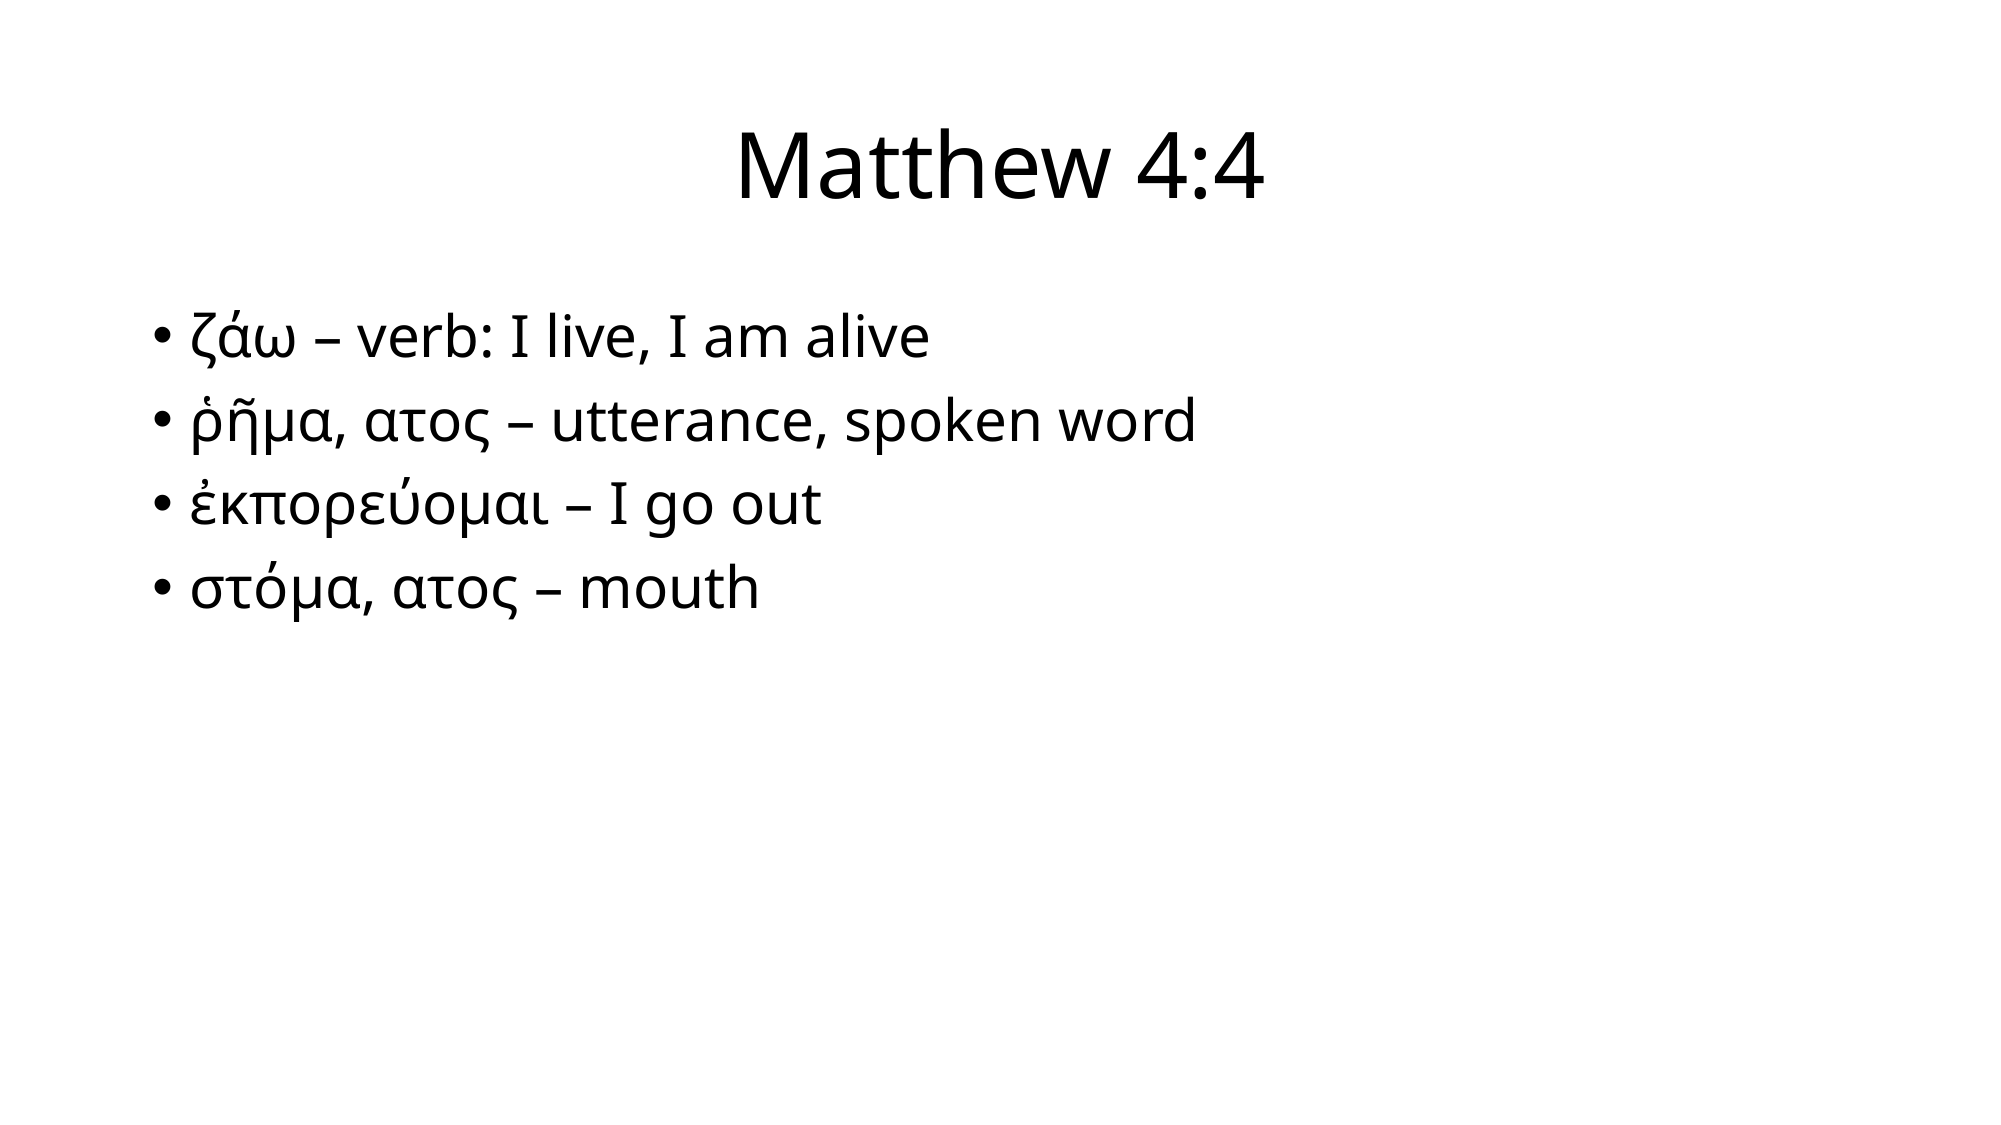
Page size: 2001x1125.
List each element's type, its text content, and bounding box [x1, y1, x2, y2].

list ζάω – verb: I live, I am alive ῥῆμα, ατος – utterance, spoken word ἐκπορεύομαι – I go out στόμα, ατος – mouth [137, 299, 1863, 1014]
title Matthew 4:4 [137, 59, 1863, 278]
